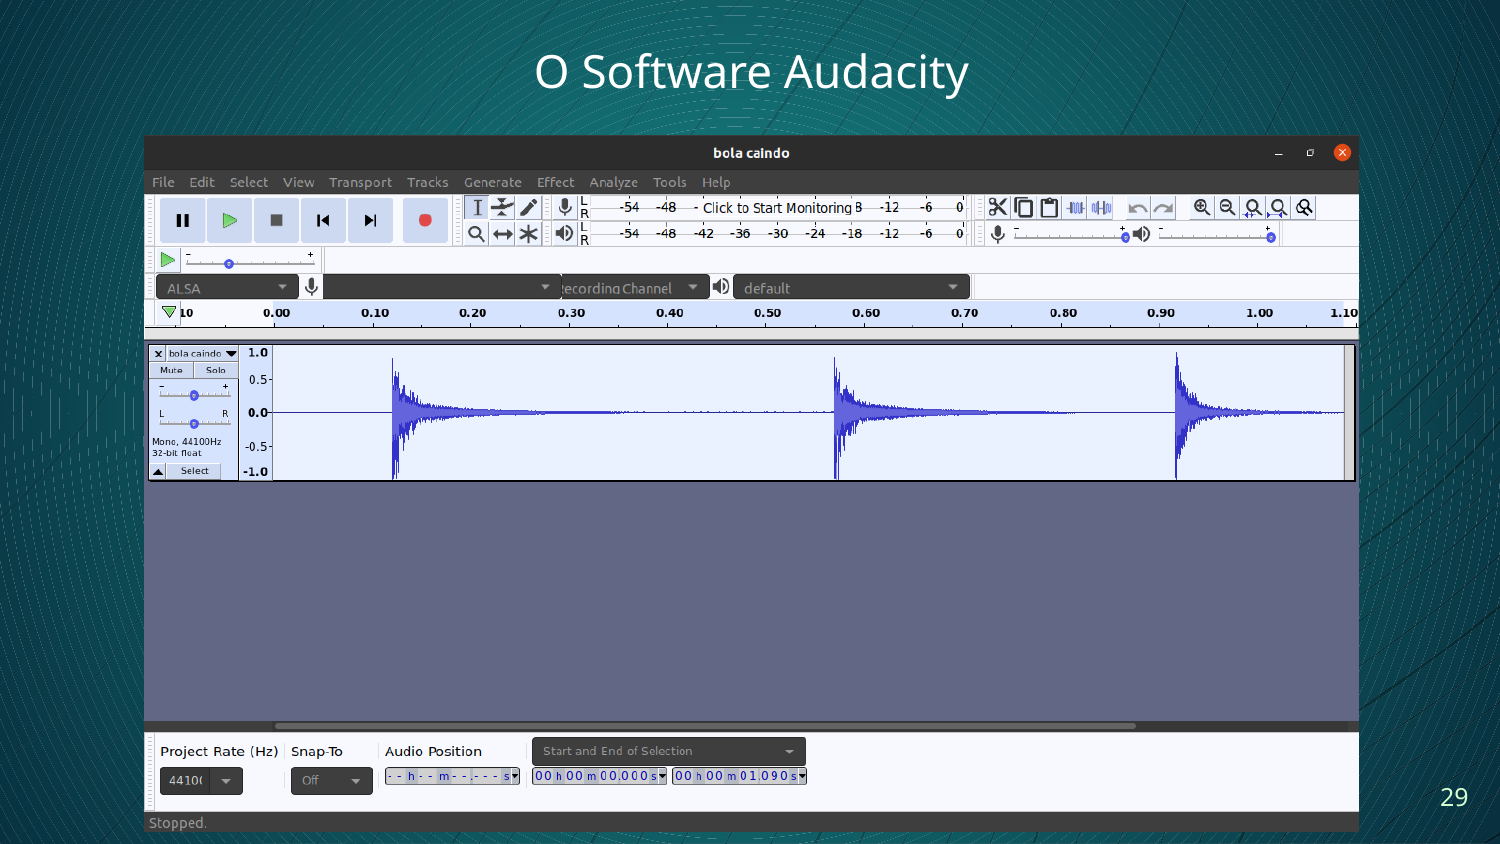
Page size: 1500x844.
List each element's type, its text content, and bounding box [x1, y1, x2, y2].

text_box O Software Audacity [168, 34, 1335, 114]
picture [144, 135, 1359, 832]
slide_number <number> [1378, 766, 1469, 832]
